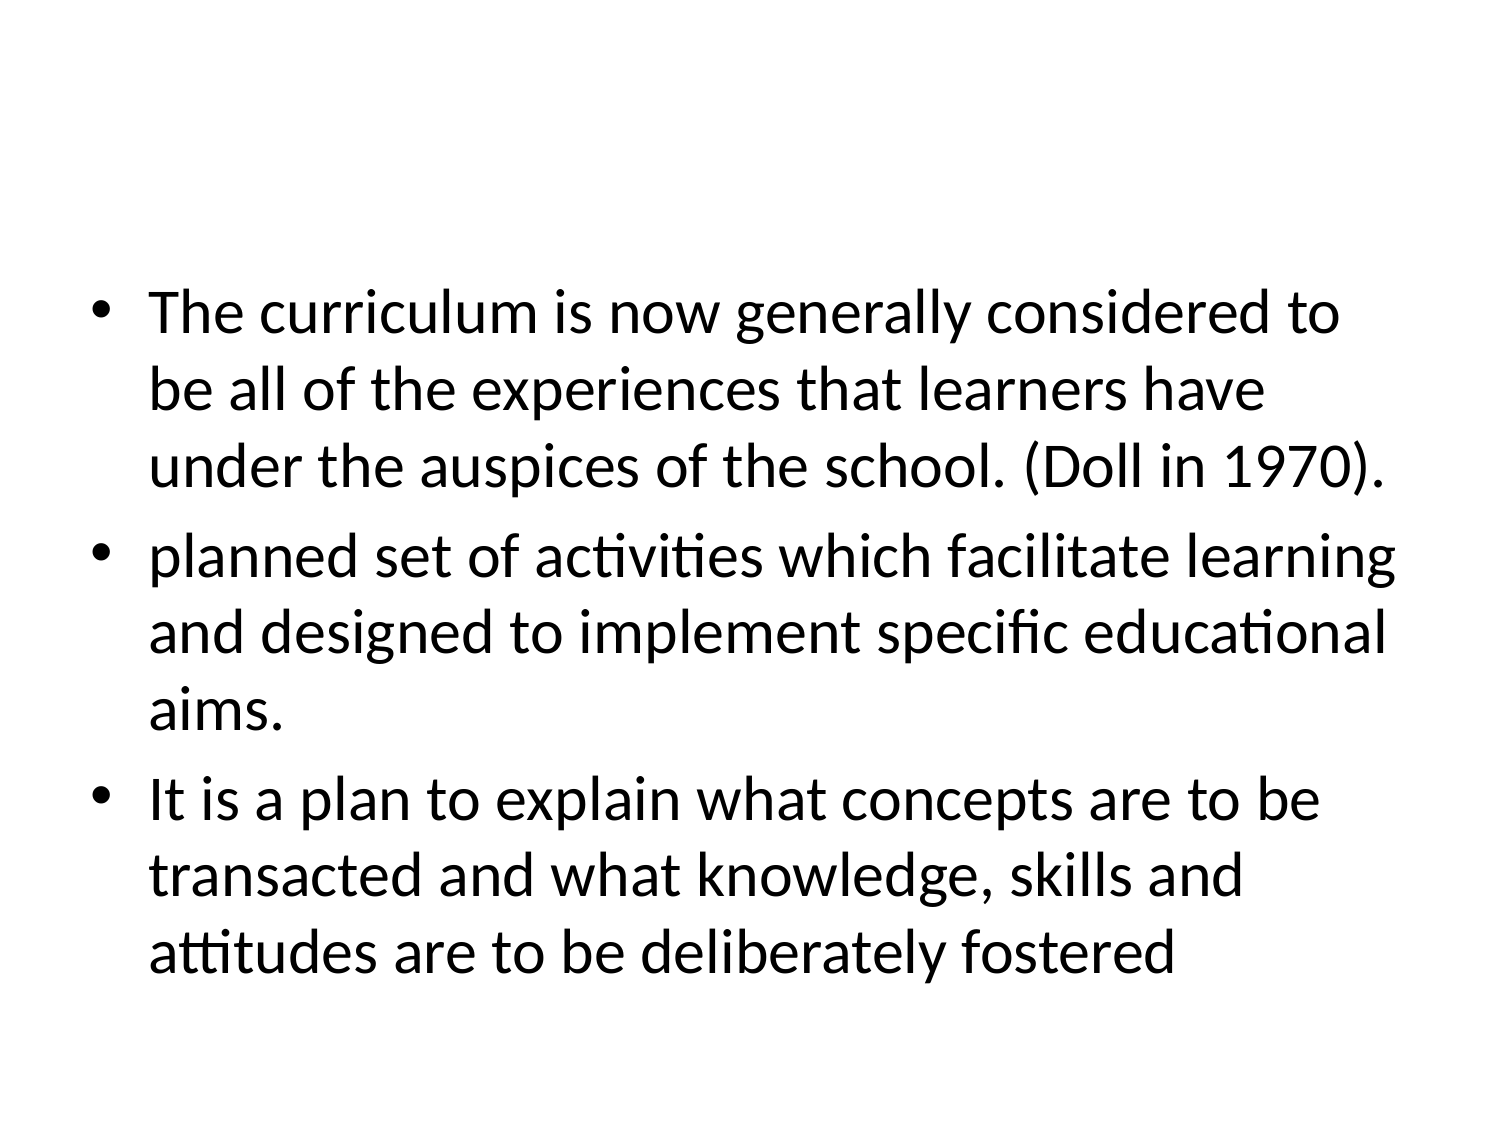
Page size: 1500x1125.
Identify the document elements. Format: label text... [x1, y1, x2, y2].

list The curriculum is now generally considered to be all of the experiences that learners have under the auspices of the school. (Doll in 1970). planned set of activities which facilitate learning and designed to implement specific educational aims. It is a plan to explain what concepts are to be transacted and what knowledge, skills and attitudes are to be deliberately fostered [75, 262, 1425, 1005]
